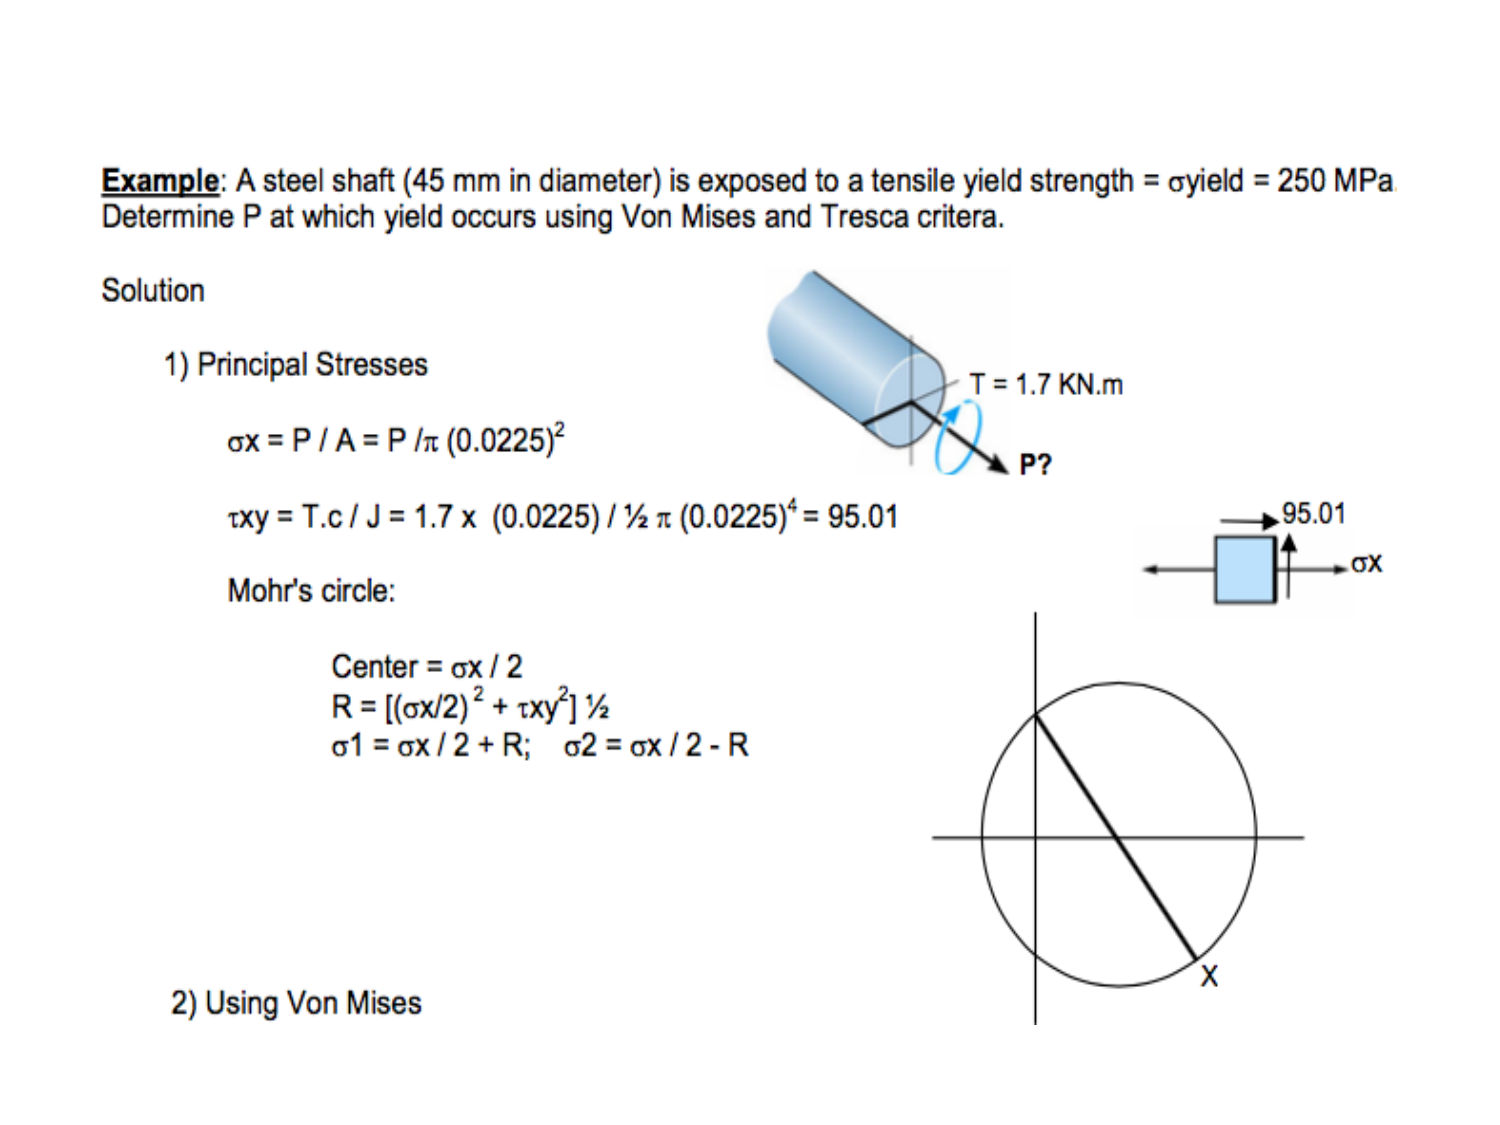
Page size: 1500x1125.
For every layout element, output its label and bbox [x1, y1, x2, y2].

list [4, 137, 1460, 1026]
